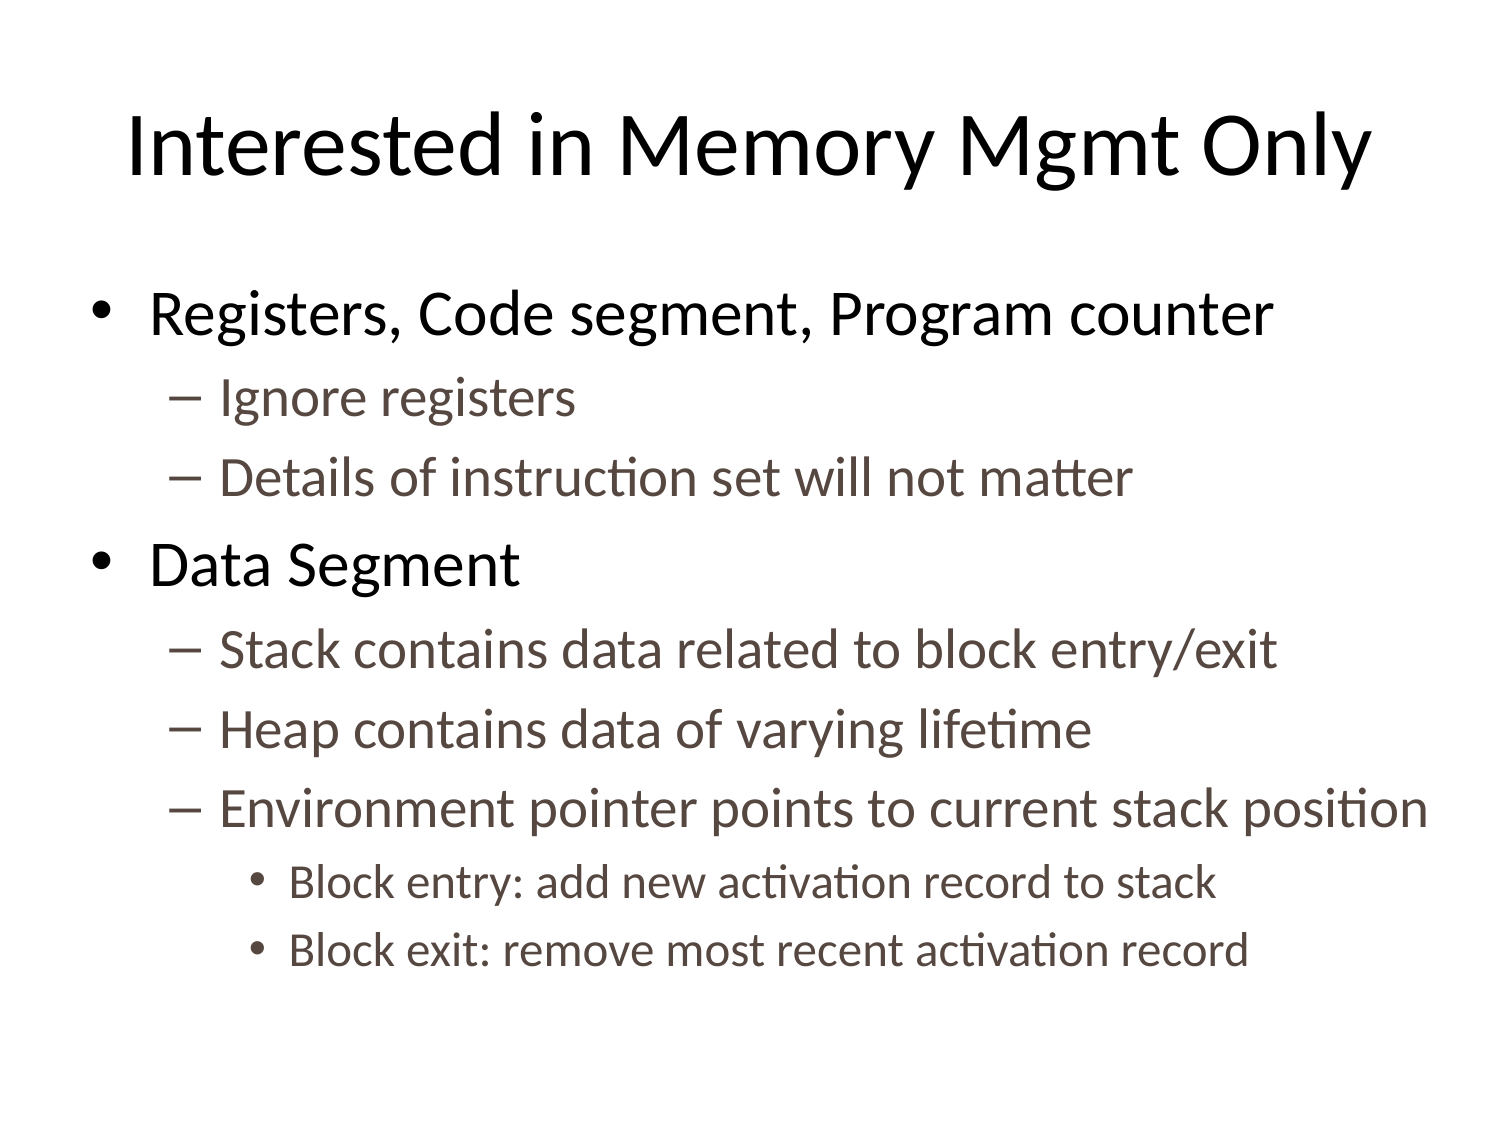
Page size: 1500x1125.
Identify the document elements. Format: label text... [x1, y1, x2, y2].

list Registers, Code segment, Program counter Ignore registers Details of instruction set will not matter Data Segment Stack contains data related to block entry/exit Heap contains data of varying lifetime Environment pointer points to current stack position Block entry: add new activation record to stack Block exit: remove most recent activation record [75, 262, 1463, 994]
title Interested in Memory Mgmt Only [75, 45, 1425, 233]
